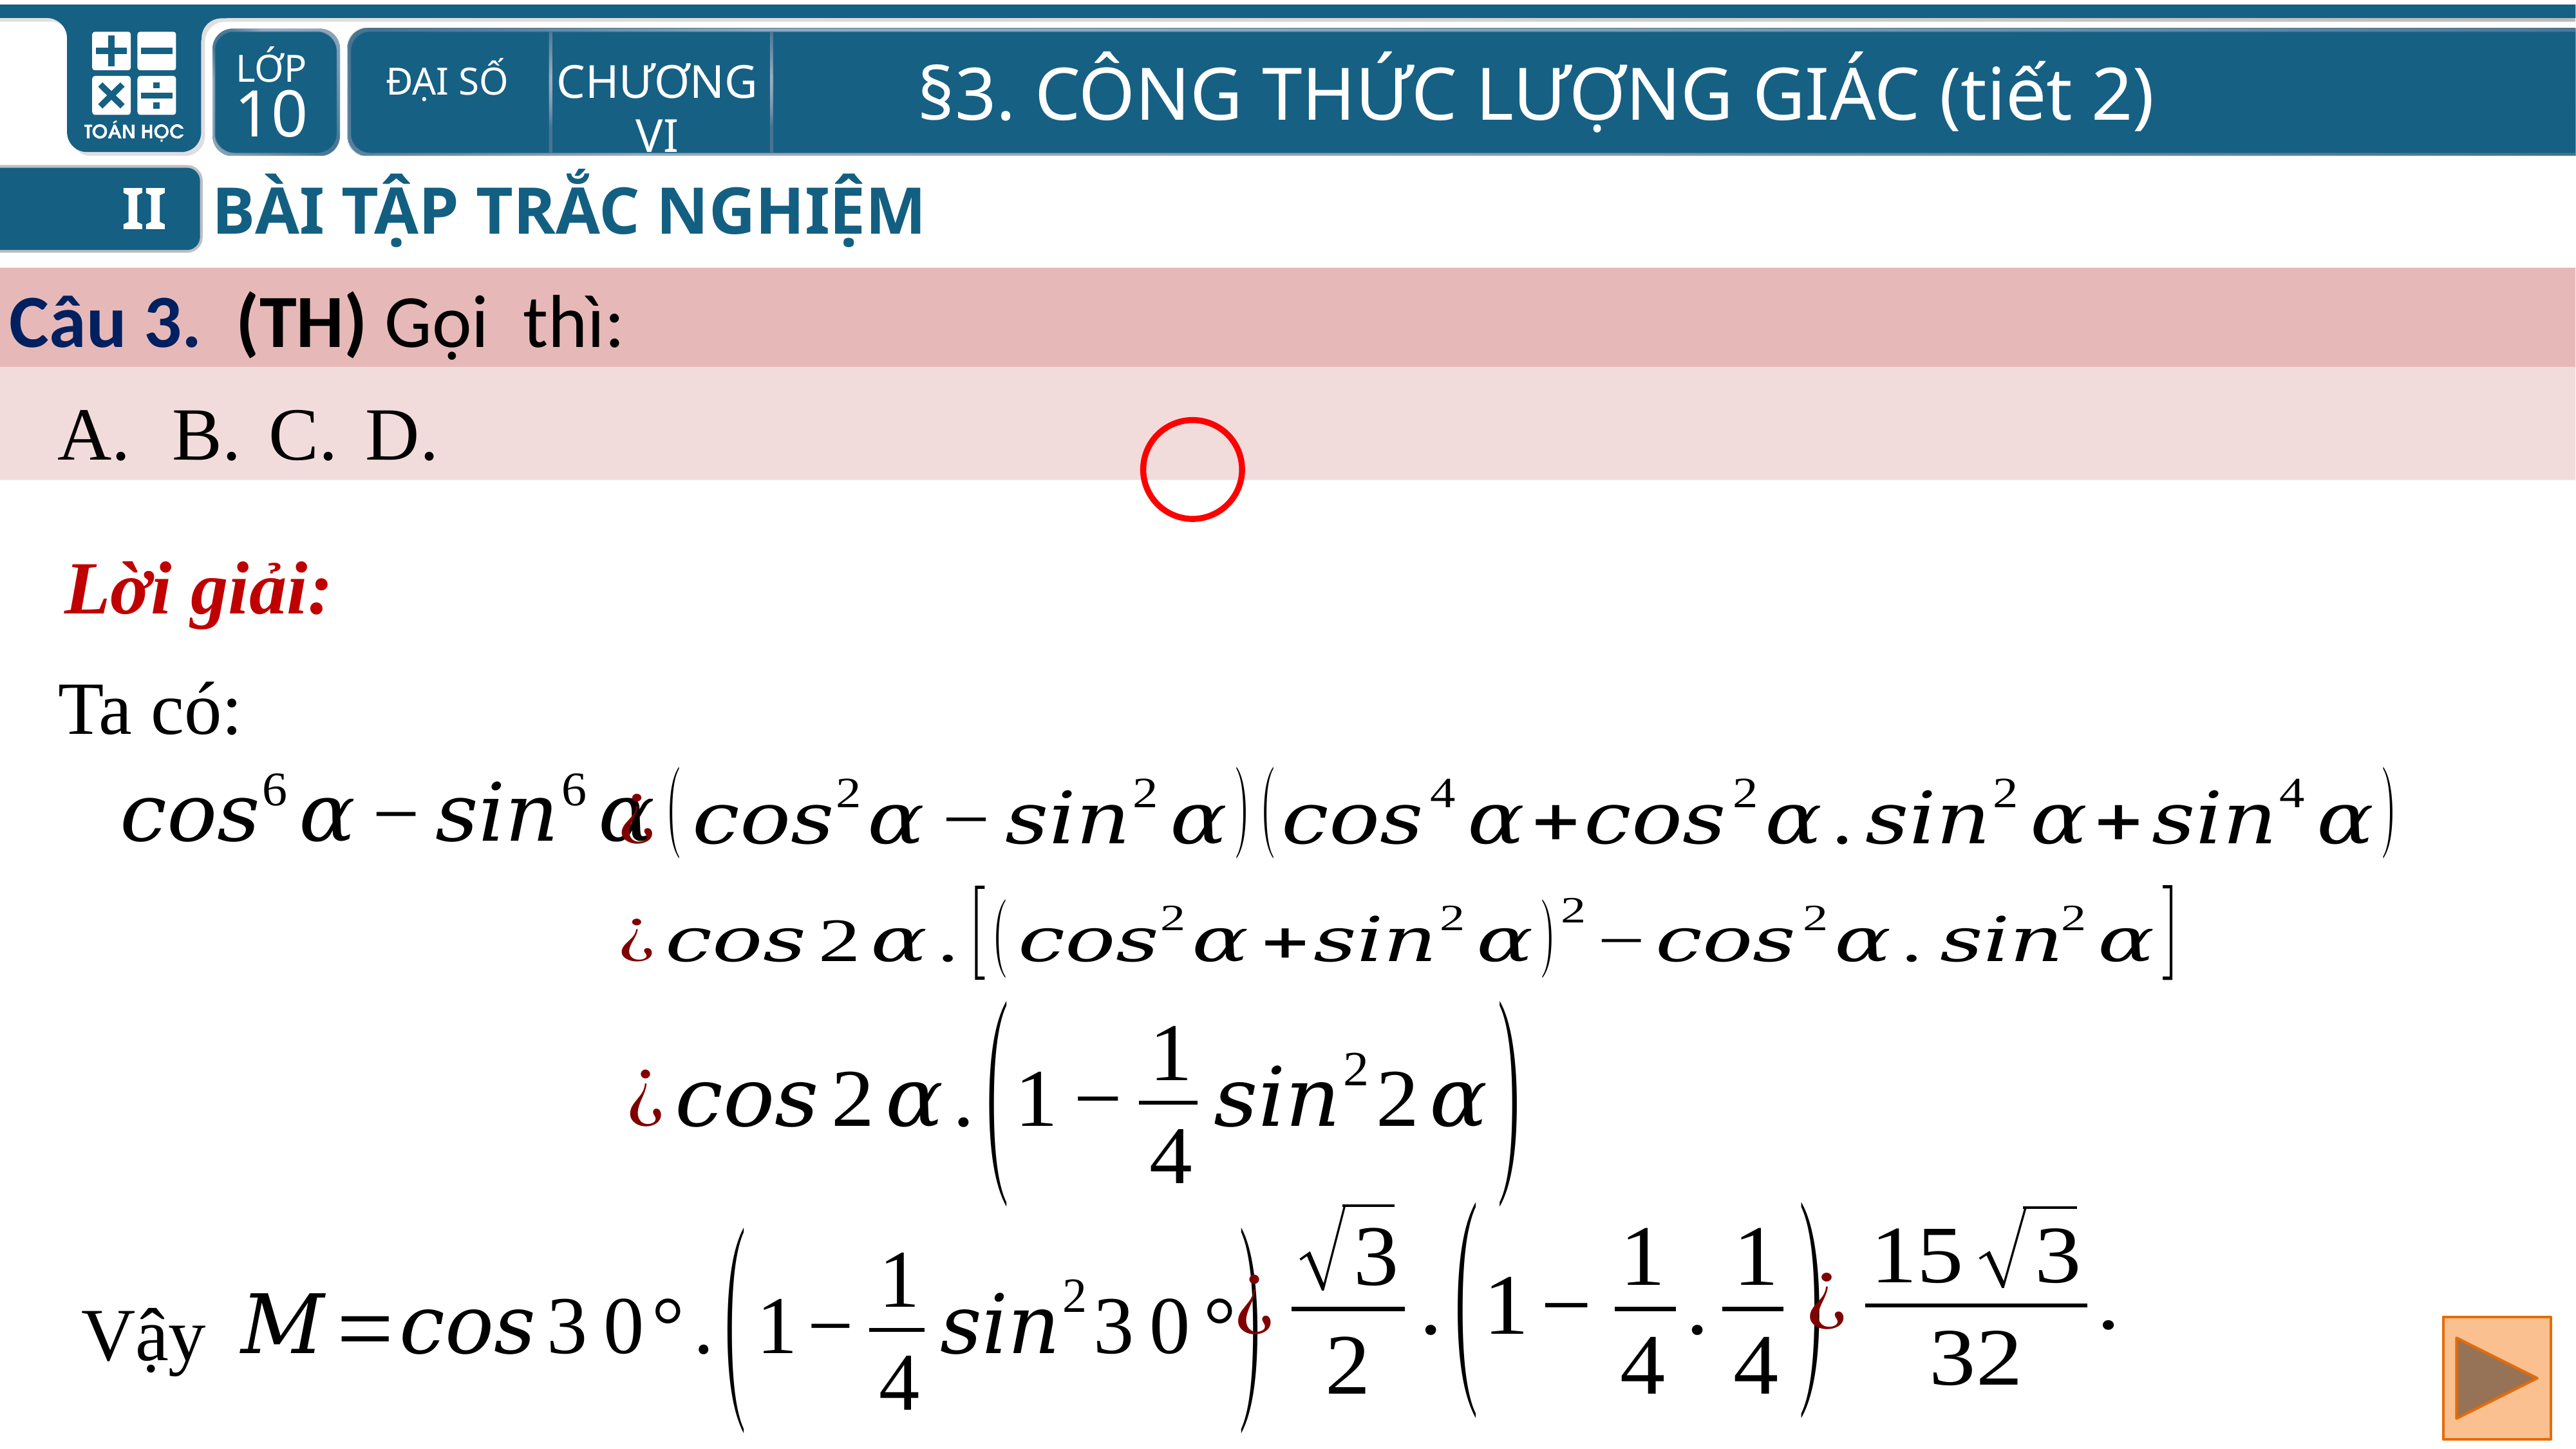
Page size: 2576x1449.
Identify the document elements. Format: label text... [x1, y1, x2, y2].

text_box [0, 165, 2029, 253]
text_box Vậy [71, 1280, 216, 1381]
text_box Ta có: [48, 653, 253, 754]
text_box Lời giải: [55, 534, 343, 634]
text_box [2442, 1316, 2552, 1441]
text_box [1142, 418, 1244, 521]
